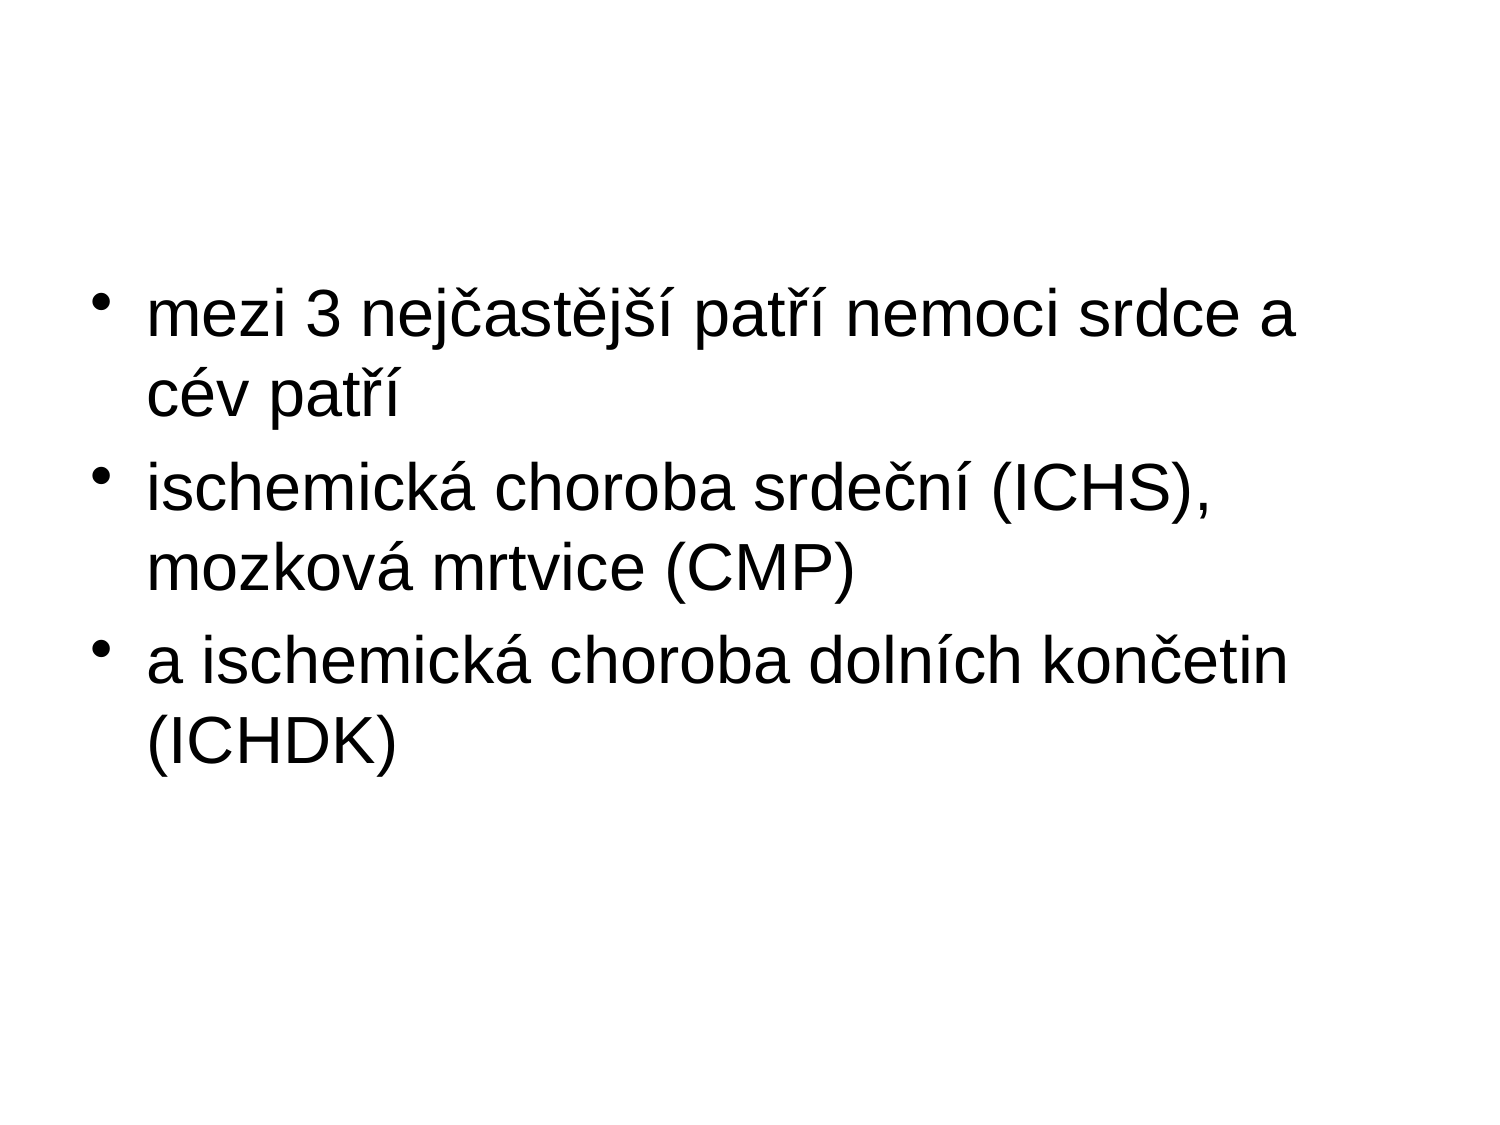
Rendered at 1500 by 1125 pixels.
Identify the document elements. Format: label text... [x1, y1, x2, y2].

list mezi 3 nejčastější patří nemoci srdce a cév patří ischemická choroba srdeční (ICHS), mozková mrtvice (CMP) a ischemická choroba dolních končetin (ICHDK) [75, 262, 1425, 1005]
